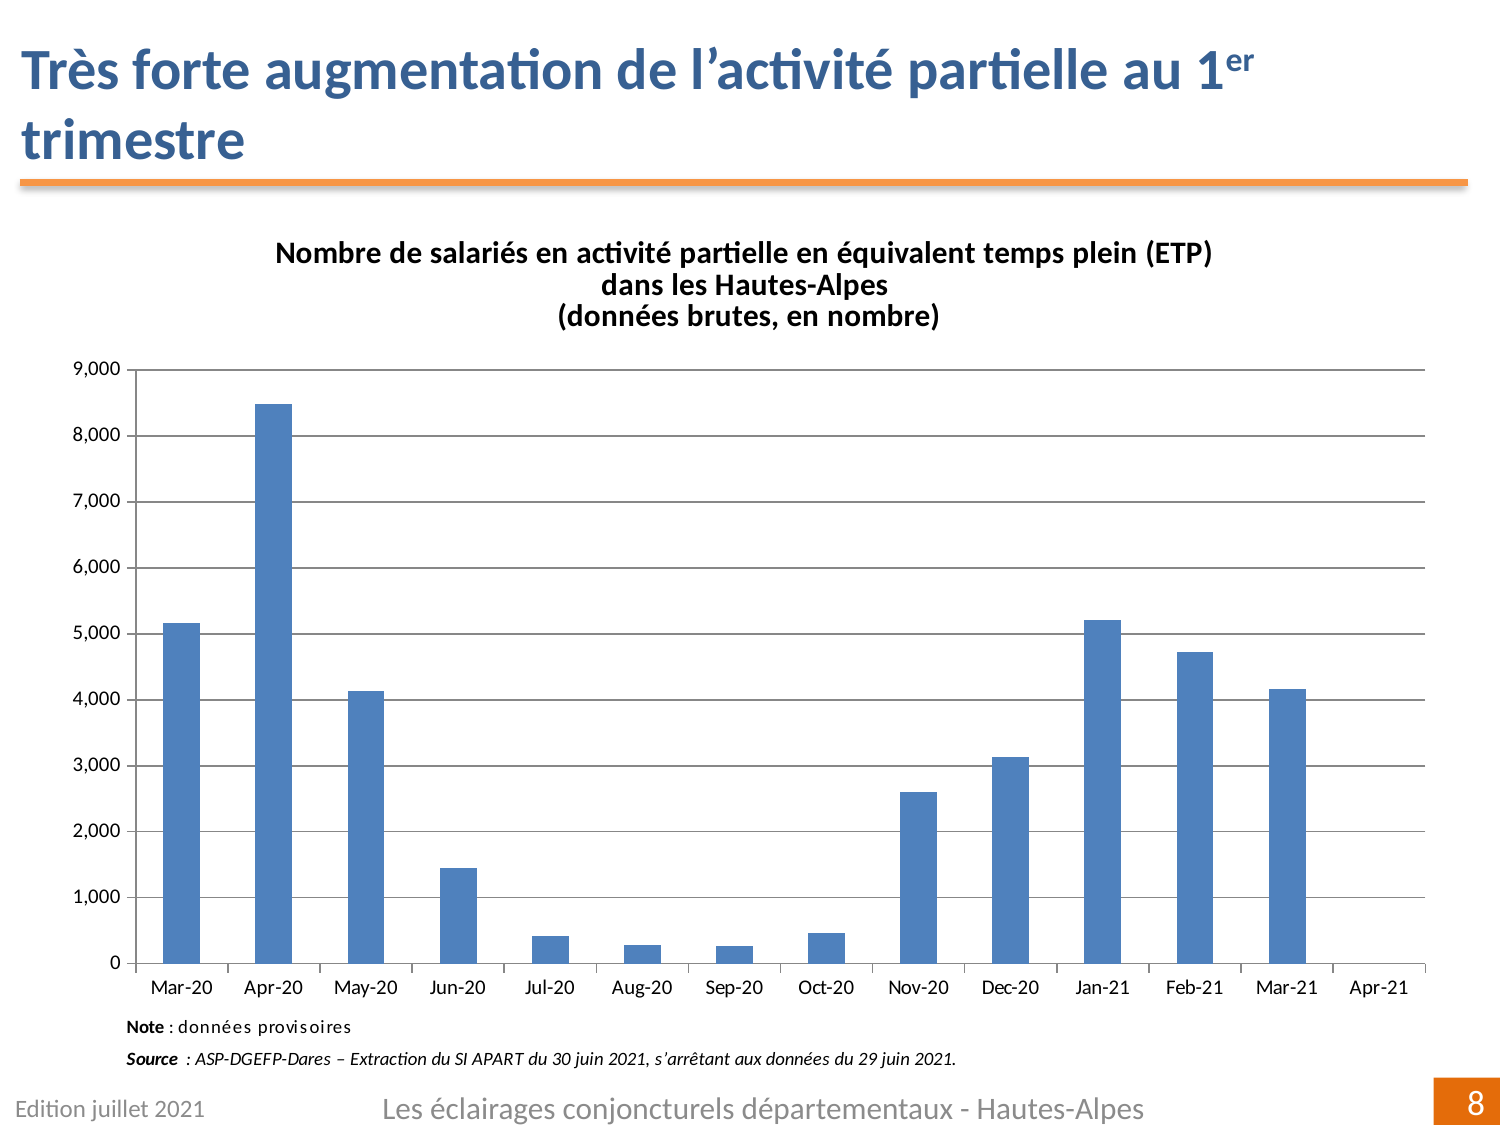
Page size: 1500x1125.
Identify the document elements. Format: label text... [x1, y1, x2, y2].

footer Les éclairages conjoncturels départementaux - Hautes-Alpes [350, 1077, 1249, 1125]
chart [44, 206, 1454, 1016]
slide_number 8 [1433, 1077, 1500, 1125]
text_box Très forte augmentation de l’activité partielle au 1er trimestre [6, 23, 1481, 179]
slide_number Edition juillet 2021 [0, 1077, 350, 1125]
picture [121, 1013, 1091, 1078]
